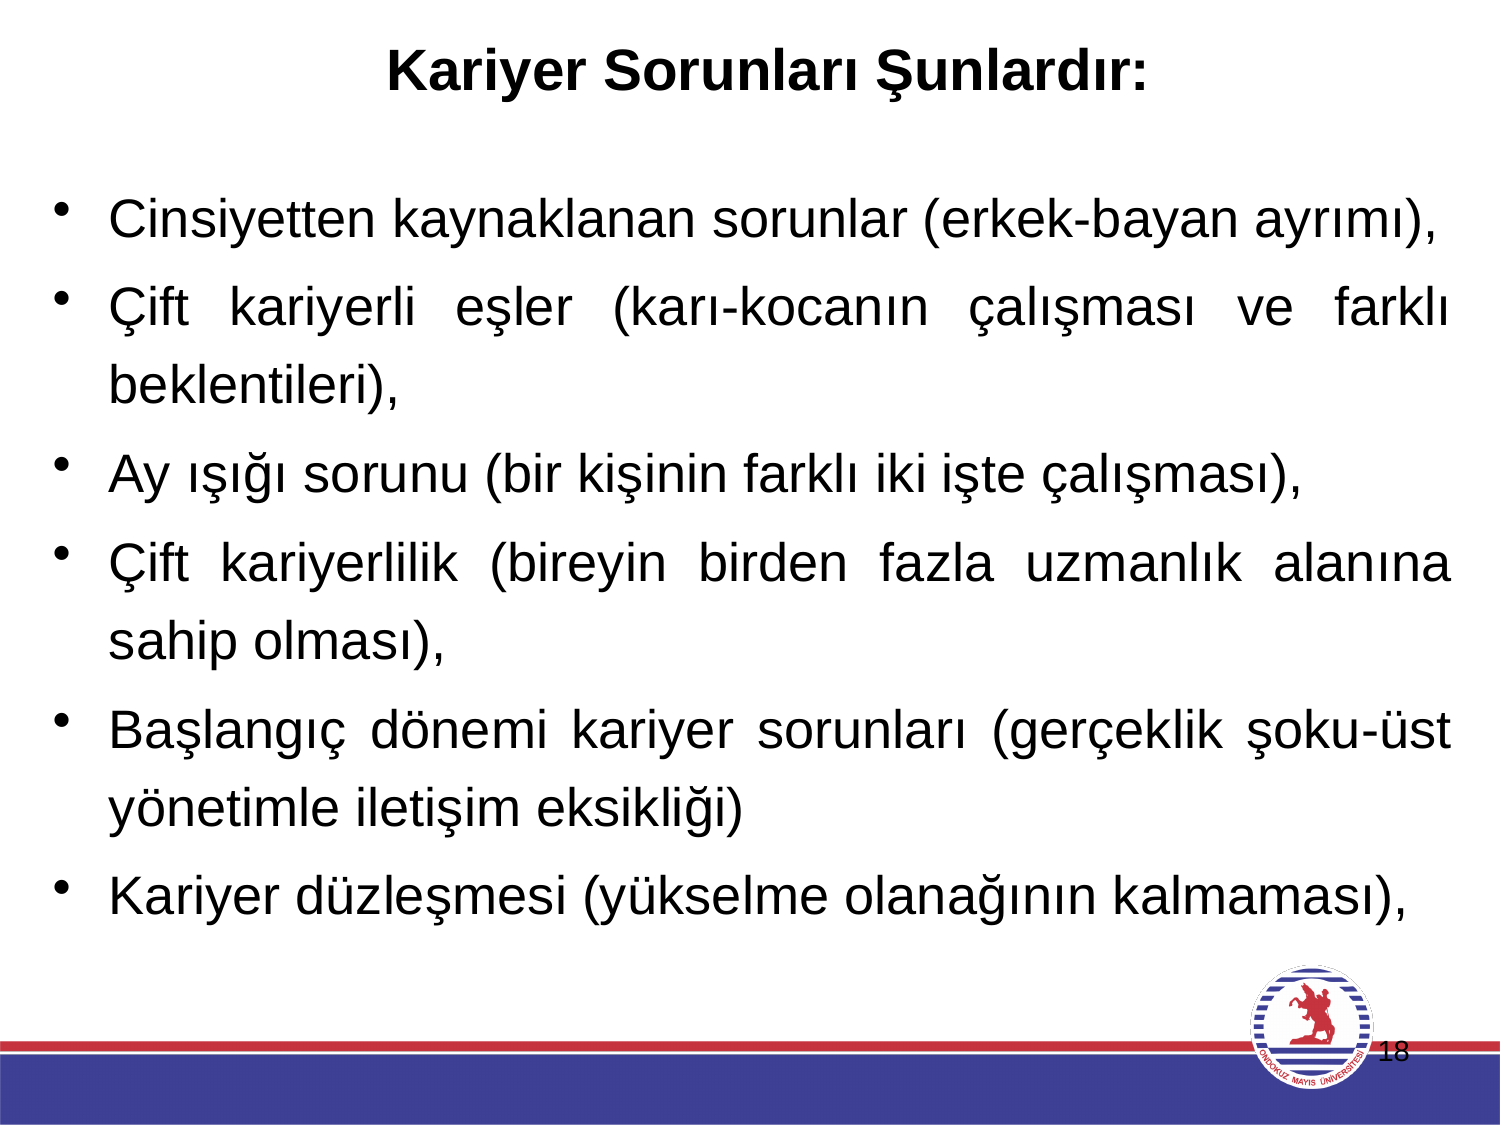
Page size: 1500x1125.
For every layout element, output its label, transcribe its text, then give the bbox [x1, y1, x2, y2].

text_box Kariyer Sorunları Şunlardır: [37, 24, 1500, 138]
list Cinsiyetten kaynaklanan sorunlar (erkek-bayan ayrımı), Çift kariyerli eşler (karı-kocanın çalışması ve farklı beklentileri), Ay ışığı sorunu (bir kişinin farklı iki işte çalışması), Çift kariyerlilik (bireyin birden fazla uzmanlık alanına sahip olması), Başlangıç dönemi kariyer sorunları (gerçeklik şoku-üst yönetimle iletişim eksikliği) Kariyer düzleşmesi (yükselme olanağının kalmaması), [37, 162, 1469, 888]
picture [0, 965, 1500, 1125]
slide_number 18 [1074, 1024, 1425, 1103]
